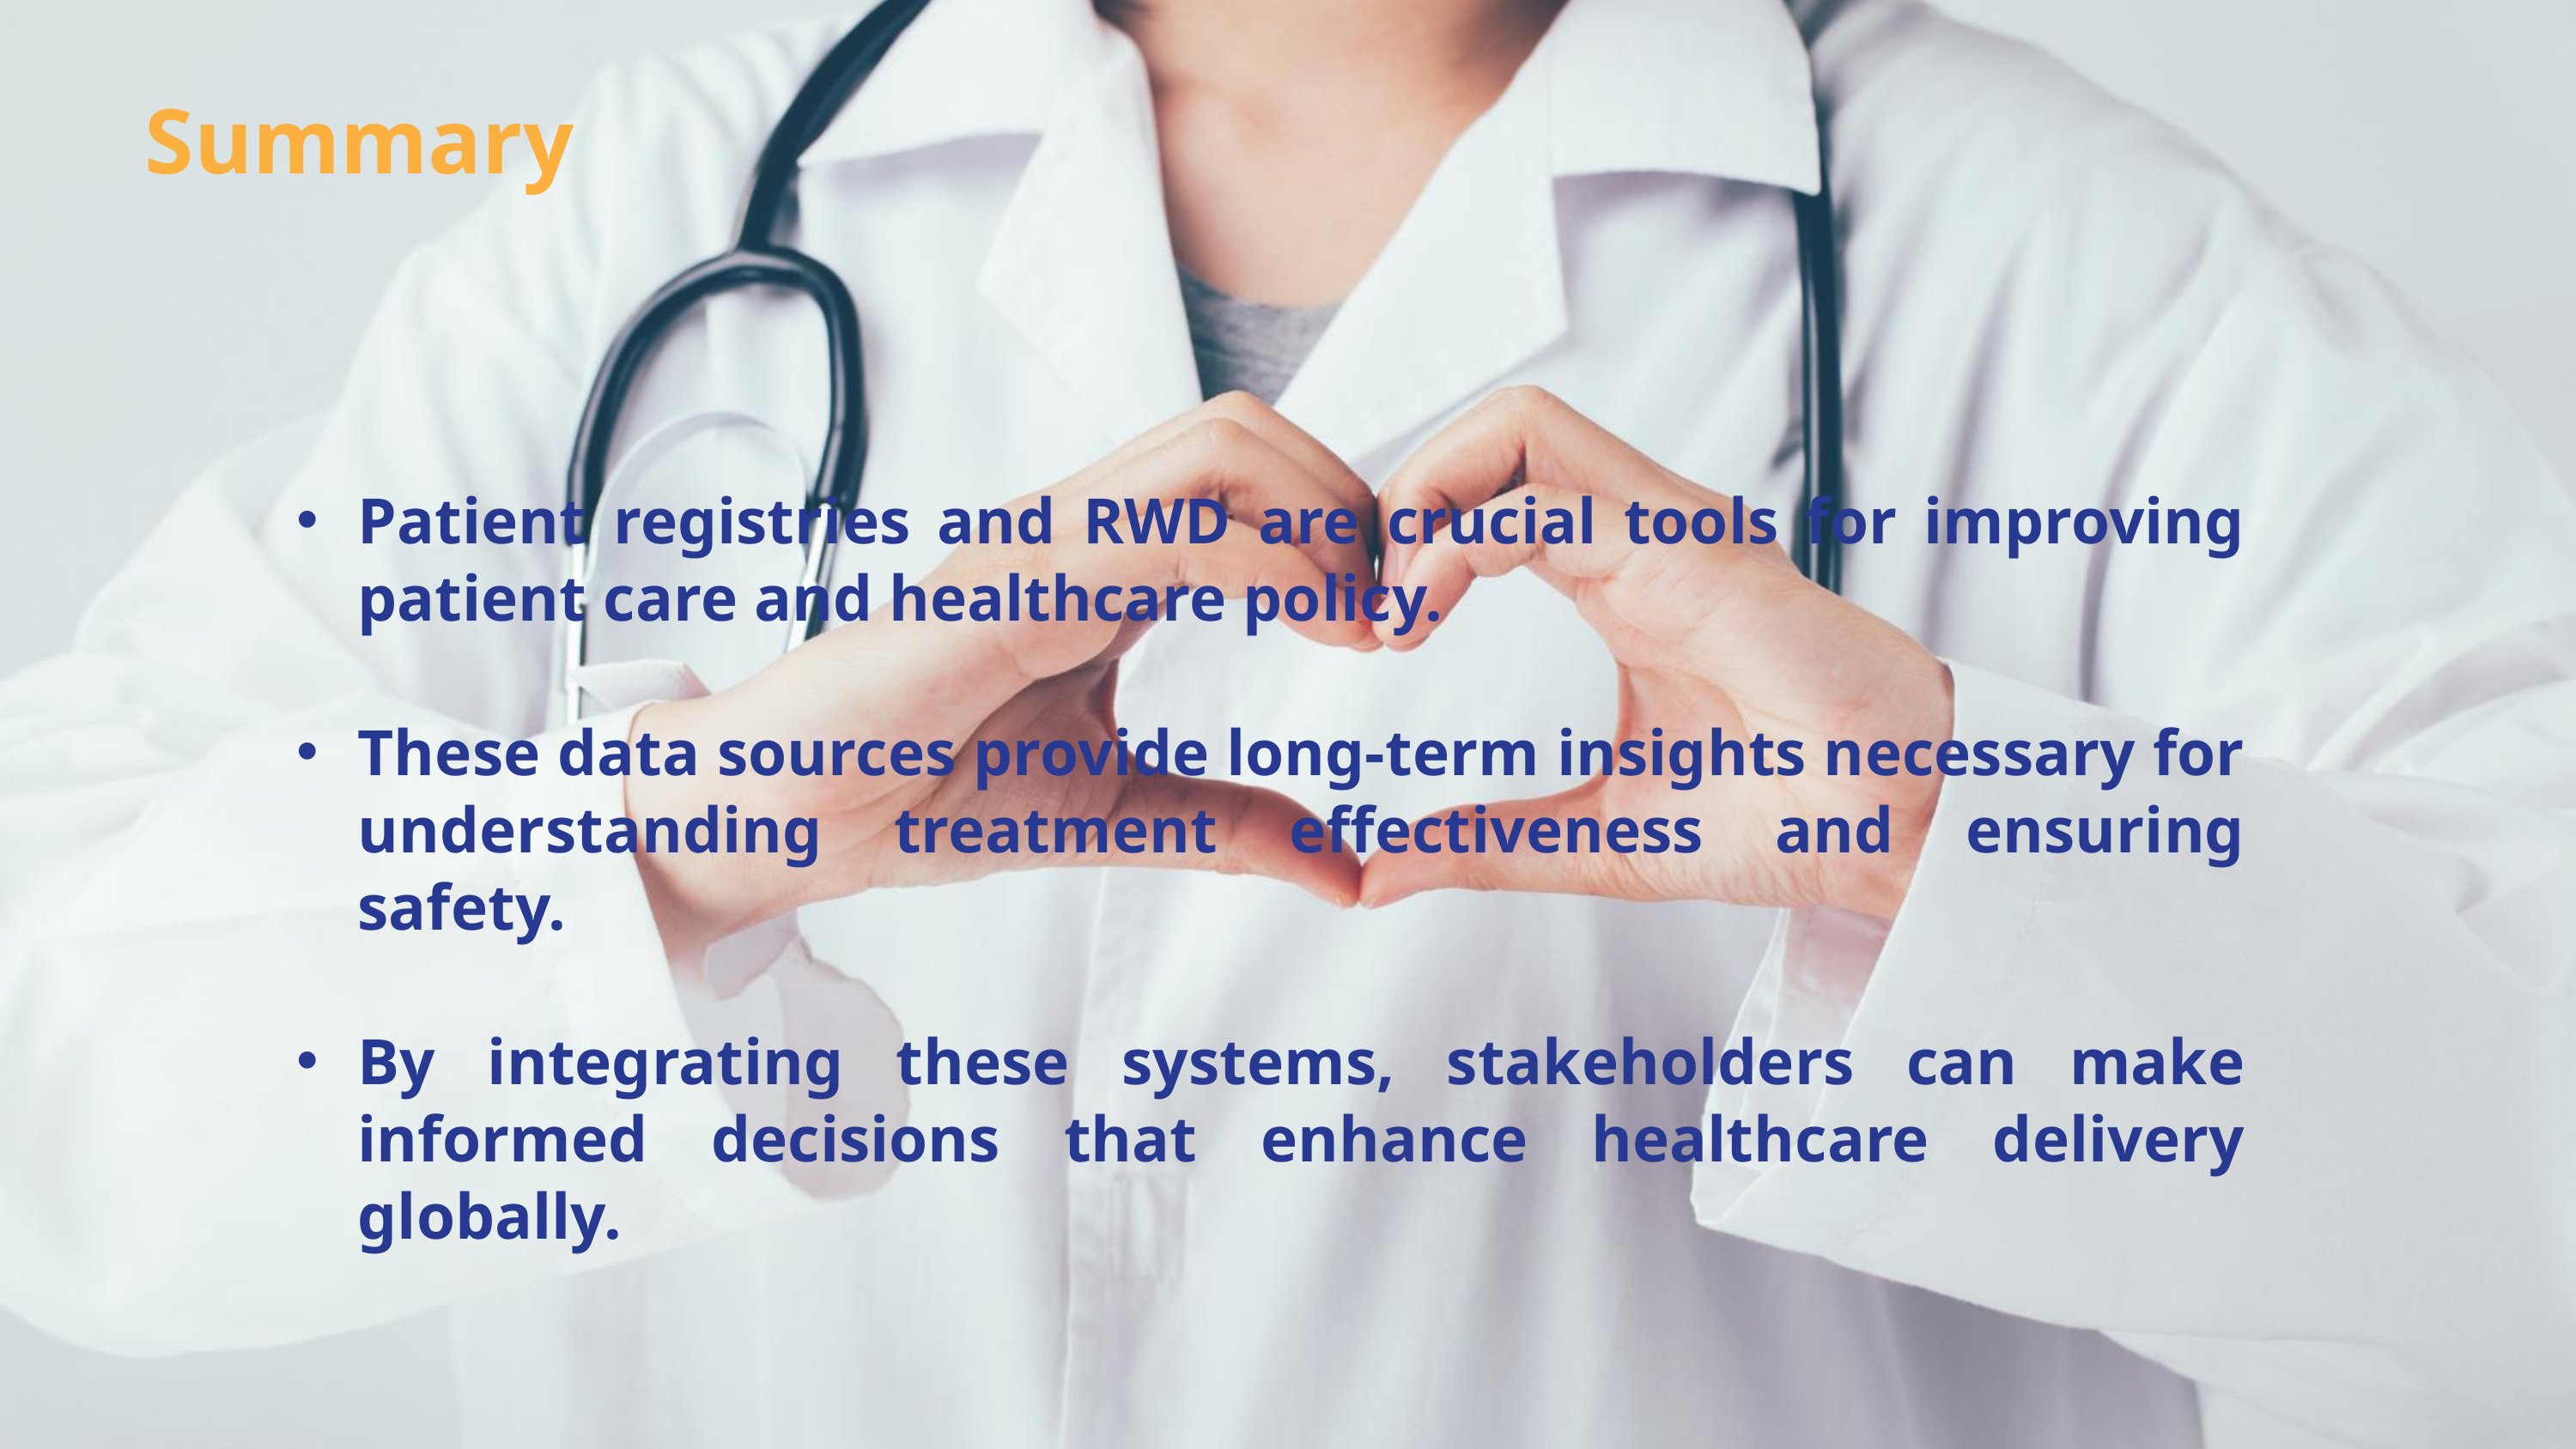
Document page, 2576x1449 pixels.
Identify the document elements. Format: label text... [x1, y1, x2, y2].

text_box [0, 0, 2576, 1449]
text_box Summary [144, 88, 2397, 193]
text_box Patient registries and RWD are crucial tools for improving patient care and healthcare policy. These data sources provide long-term insights necessary for understanding treatment effectiveness and ensuring safety. By integrating these systems, stakeholders can make informed decisions that enhance healthcare delivery globally. [236, 479, 2246, 1330]
